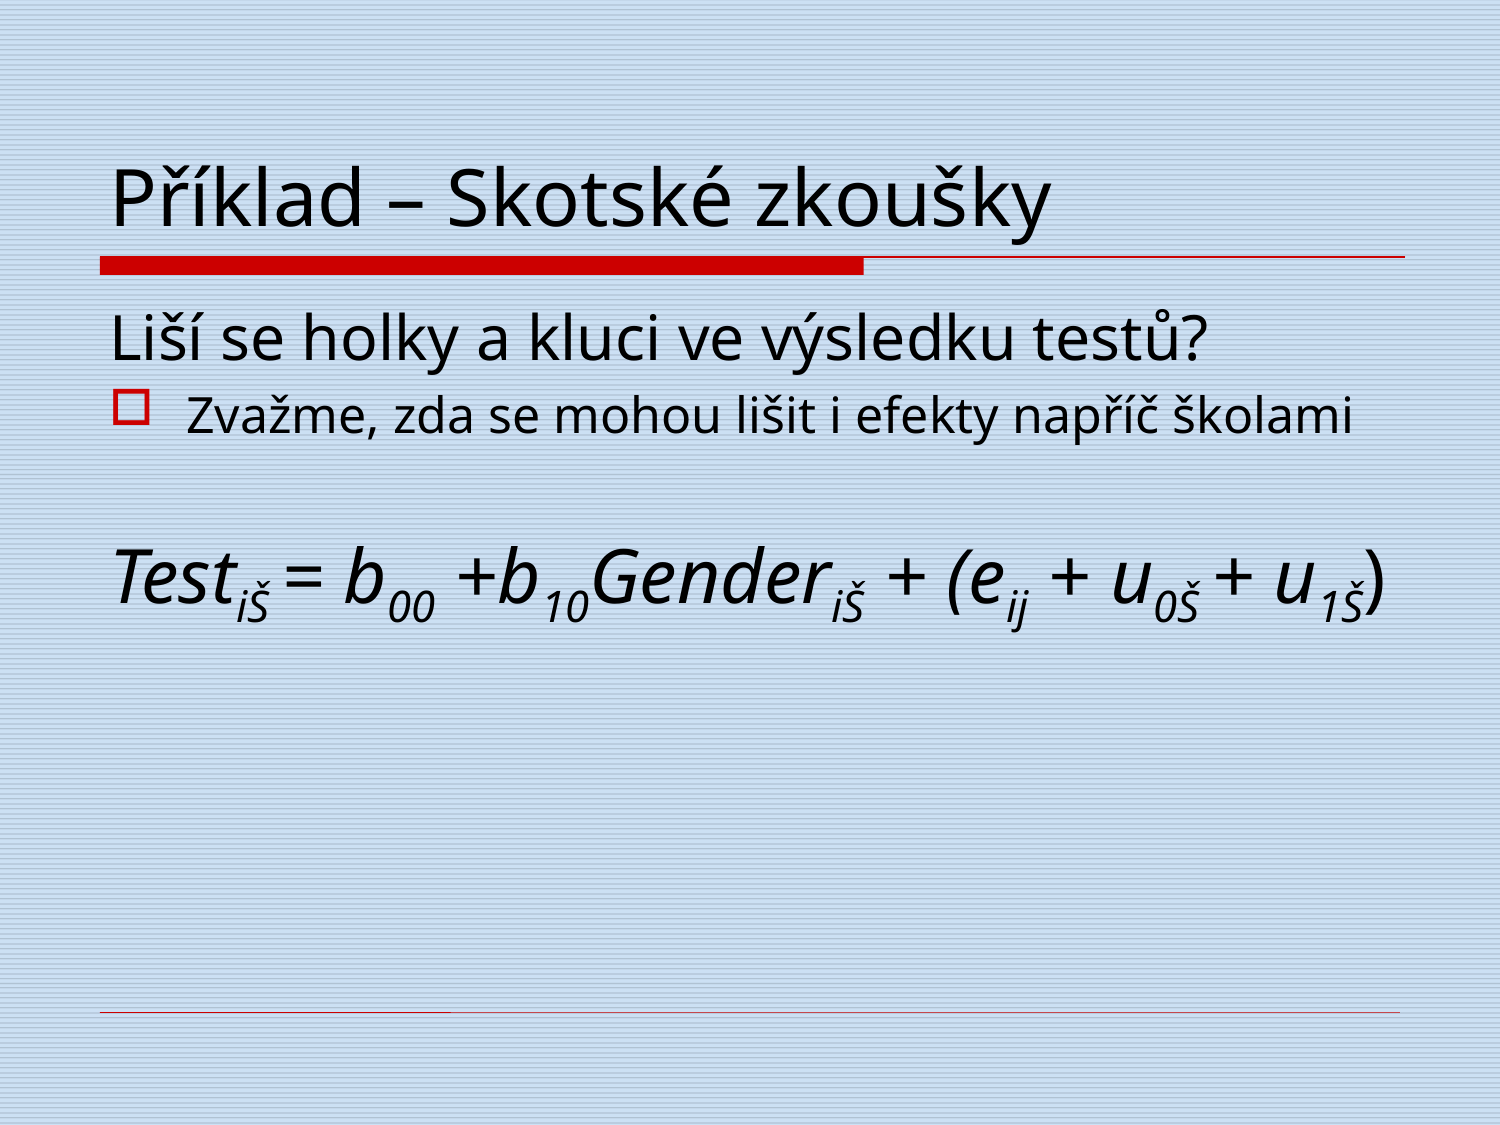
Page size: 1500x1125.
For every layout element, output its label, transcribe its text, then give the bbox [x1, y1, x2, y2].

title Příklad – Skotské zkoušky [94, 50, 1407, 250]
list Liší se holky a kluci ve výsledku testů? Zvažme, zda se mohou lišit i efekty napříč školami TestiŠ = b00 +b10GenderiŠ + (eij + u0Š + u1Š) [94, 290, 1500, 991]
